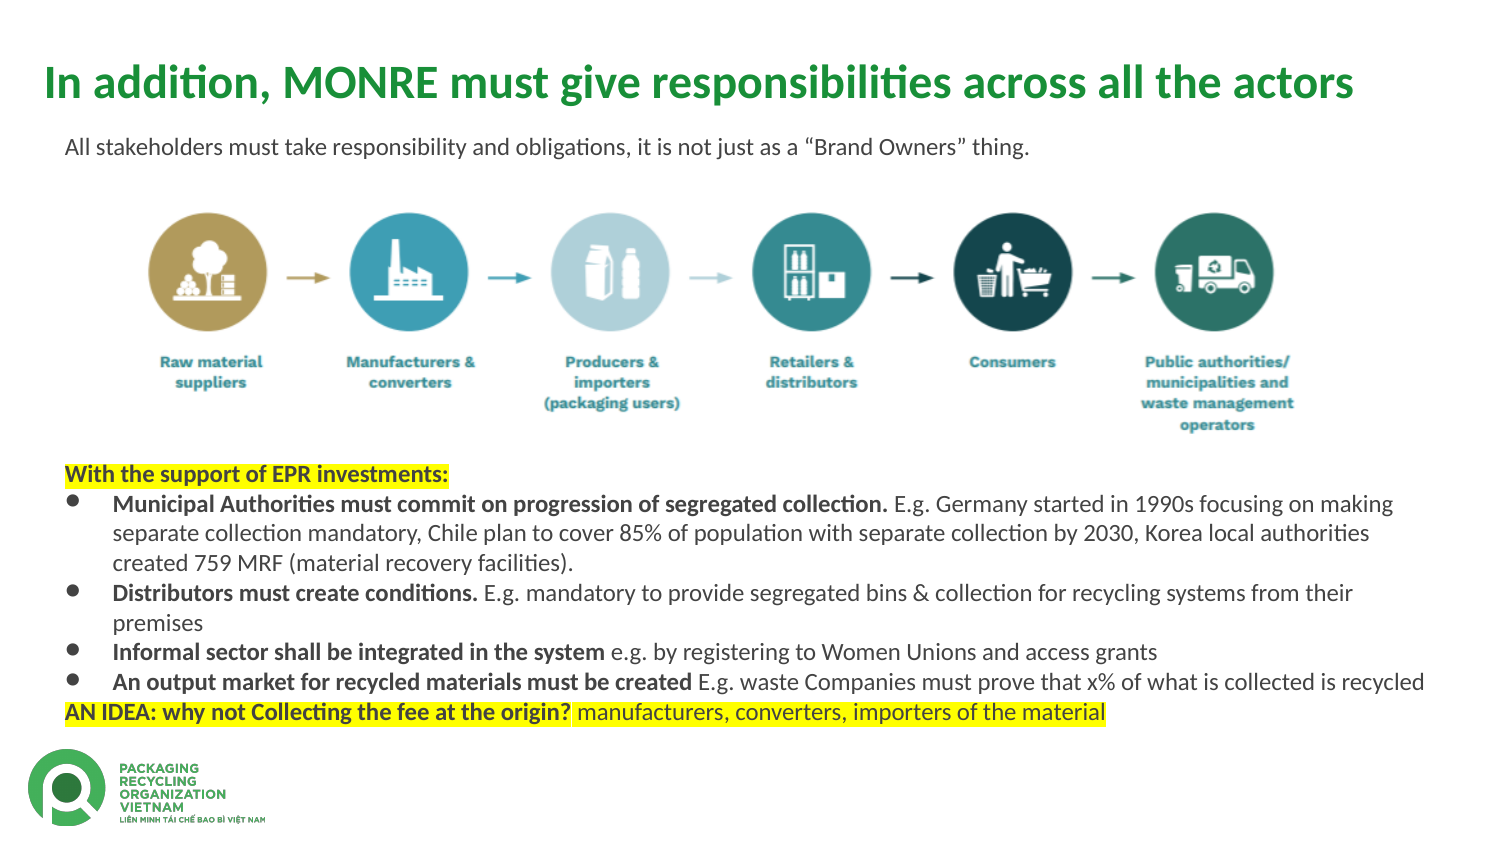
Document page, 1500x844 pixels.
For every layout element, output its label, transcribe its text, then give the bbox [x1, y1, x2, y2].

title In addition, MONRE must give responsibilities across all the actors [28, 32, 1427, 115]
picture [28, 775, 265, 826]
picture [104, 180, 1351, 464]
list All stakeholders must take responsibility and obligations, it is not just as a “Brand Owners” thing. With the support of EPR investments: Municipal Authorities must commit on progression of segregated collection. E.g. Germany started in 1990s focusing on making separate collection mandatory, Chile plan to cover 85% of population with separate collection by 2030, Korea local authorities created 759 MRF (material recovery facilities). Distributors must create conditions. E.g. mandatory to provide segregated bins & collection for recycling systems from their premises Informal sector shall be integrated in the system e.g. by registering to Women Unions and access grants An output market for recycled materials must be created E.g. waste Companies must prove that x% of what is collected is recycled AN IDEA: why not Collecting the fee at the origin? manufacturers, converters, importers of the material [28, 115, 1457, 775]
